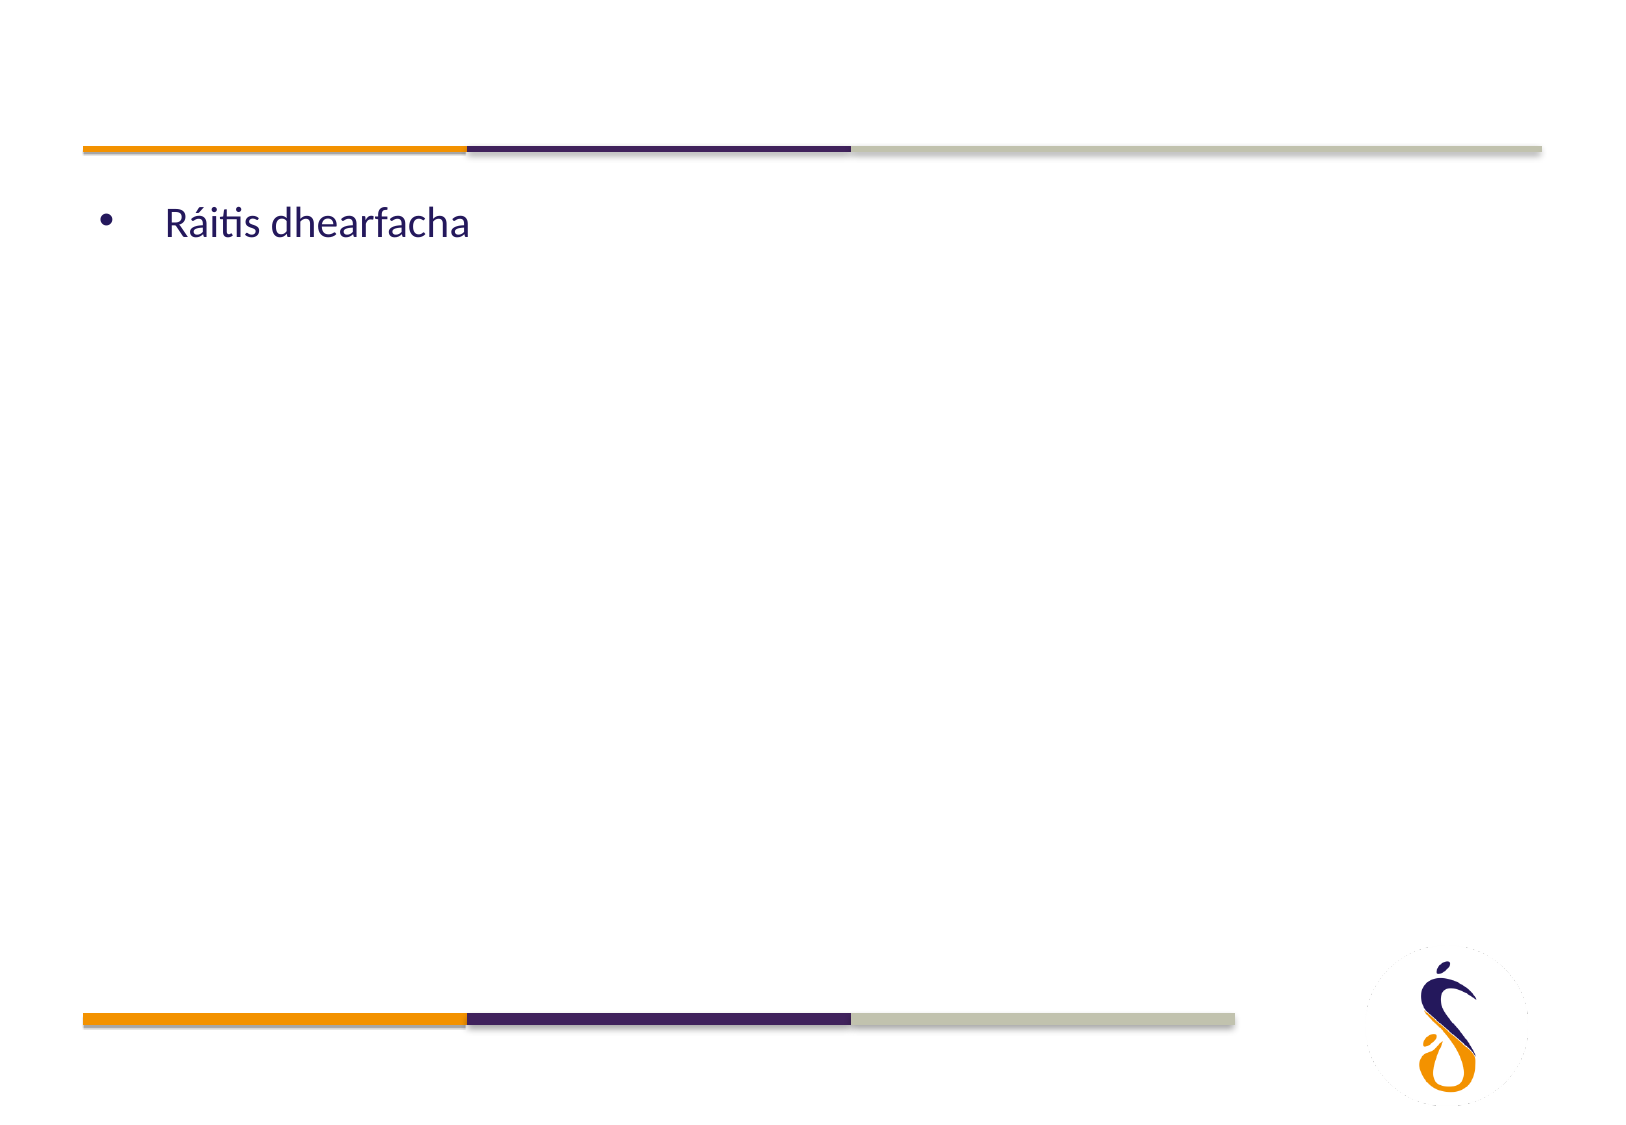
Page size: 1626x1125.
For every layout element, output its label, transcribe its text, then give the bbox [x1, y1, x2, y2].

picture [1365, 945, 1528, 1106]
list Ráitis dhearfacha [80, 184, 1544, 894]
